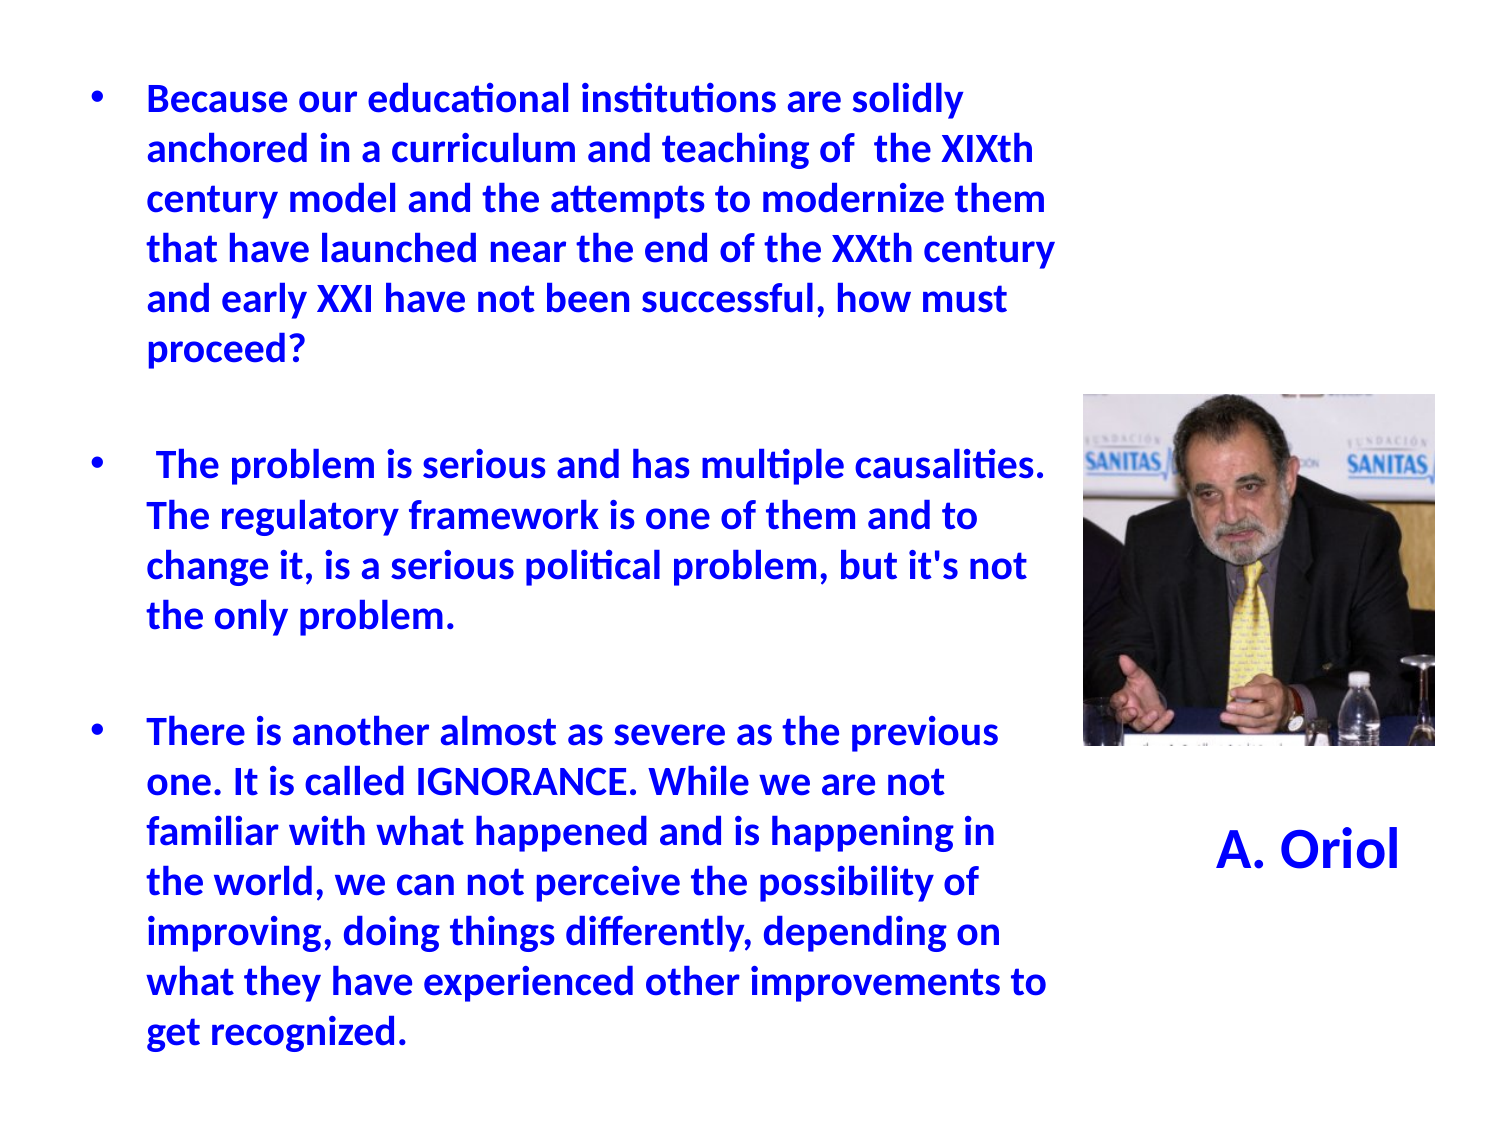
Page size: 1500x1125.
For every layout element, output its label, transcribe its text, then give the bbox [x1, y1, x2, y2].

picture [1083, 394, 1435, 746]
text_box A. Oriol [1201, 803, 1416, 888]
list Because our educational institutions are solidly anchored in a curriculum and teaching of the XIXth century model and the attempts to modernize them that have launched near the end of the XXth century and early XXI have not been successful, how must proceed? The problem is serious and has multiple causalities. The regulatory framework is one of them and to change it, is a serious political problem, but it's not the only problem. There is another almost as severe as the previous one. It is called IGNORANCE. While we are not familiar with what happened and is happening in the world, we can not perceive the possibility of improving, doing things differently, depending on what they have experienced other improvements to get recognized. [75, 63, 1072, 1078]
